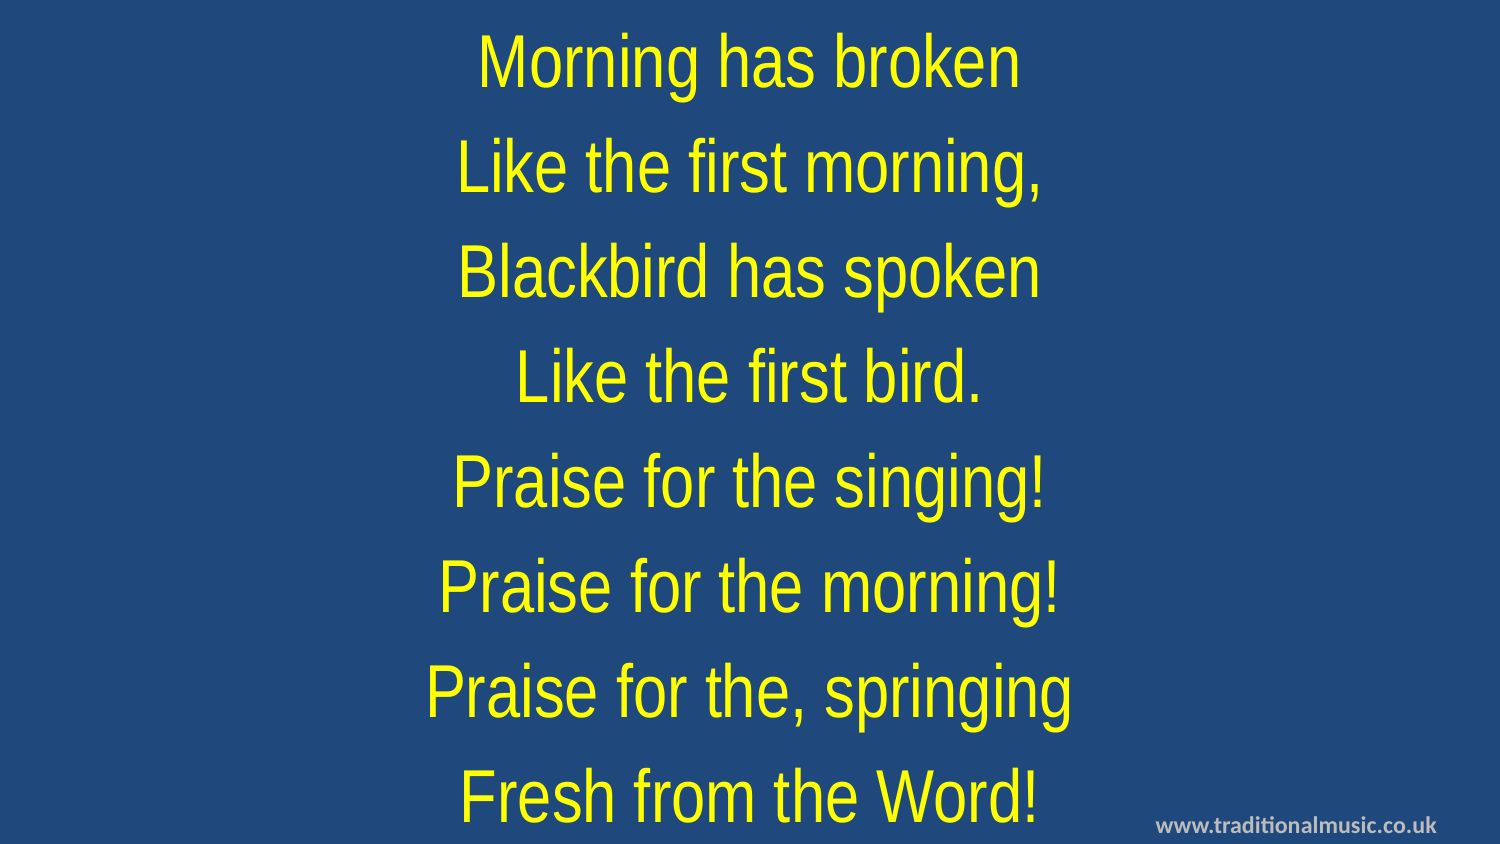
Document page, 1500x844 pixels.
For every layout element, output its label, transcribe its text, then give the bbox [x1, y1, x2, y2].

list Morning has broken Like the first morning, Blackbird has spoken Like the first bird. Praise for the singing! Praise for the morning! Praise for the, springing Fresh from the Word! [0, 0, 1500, 844]
